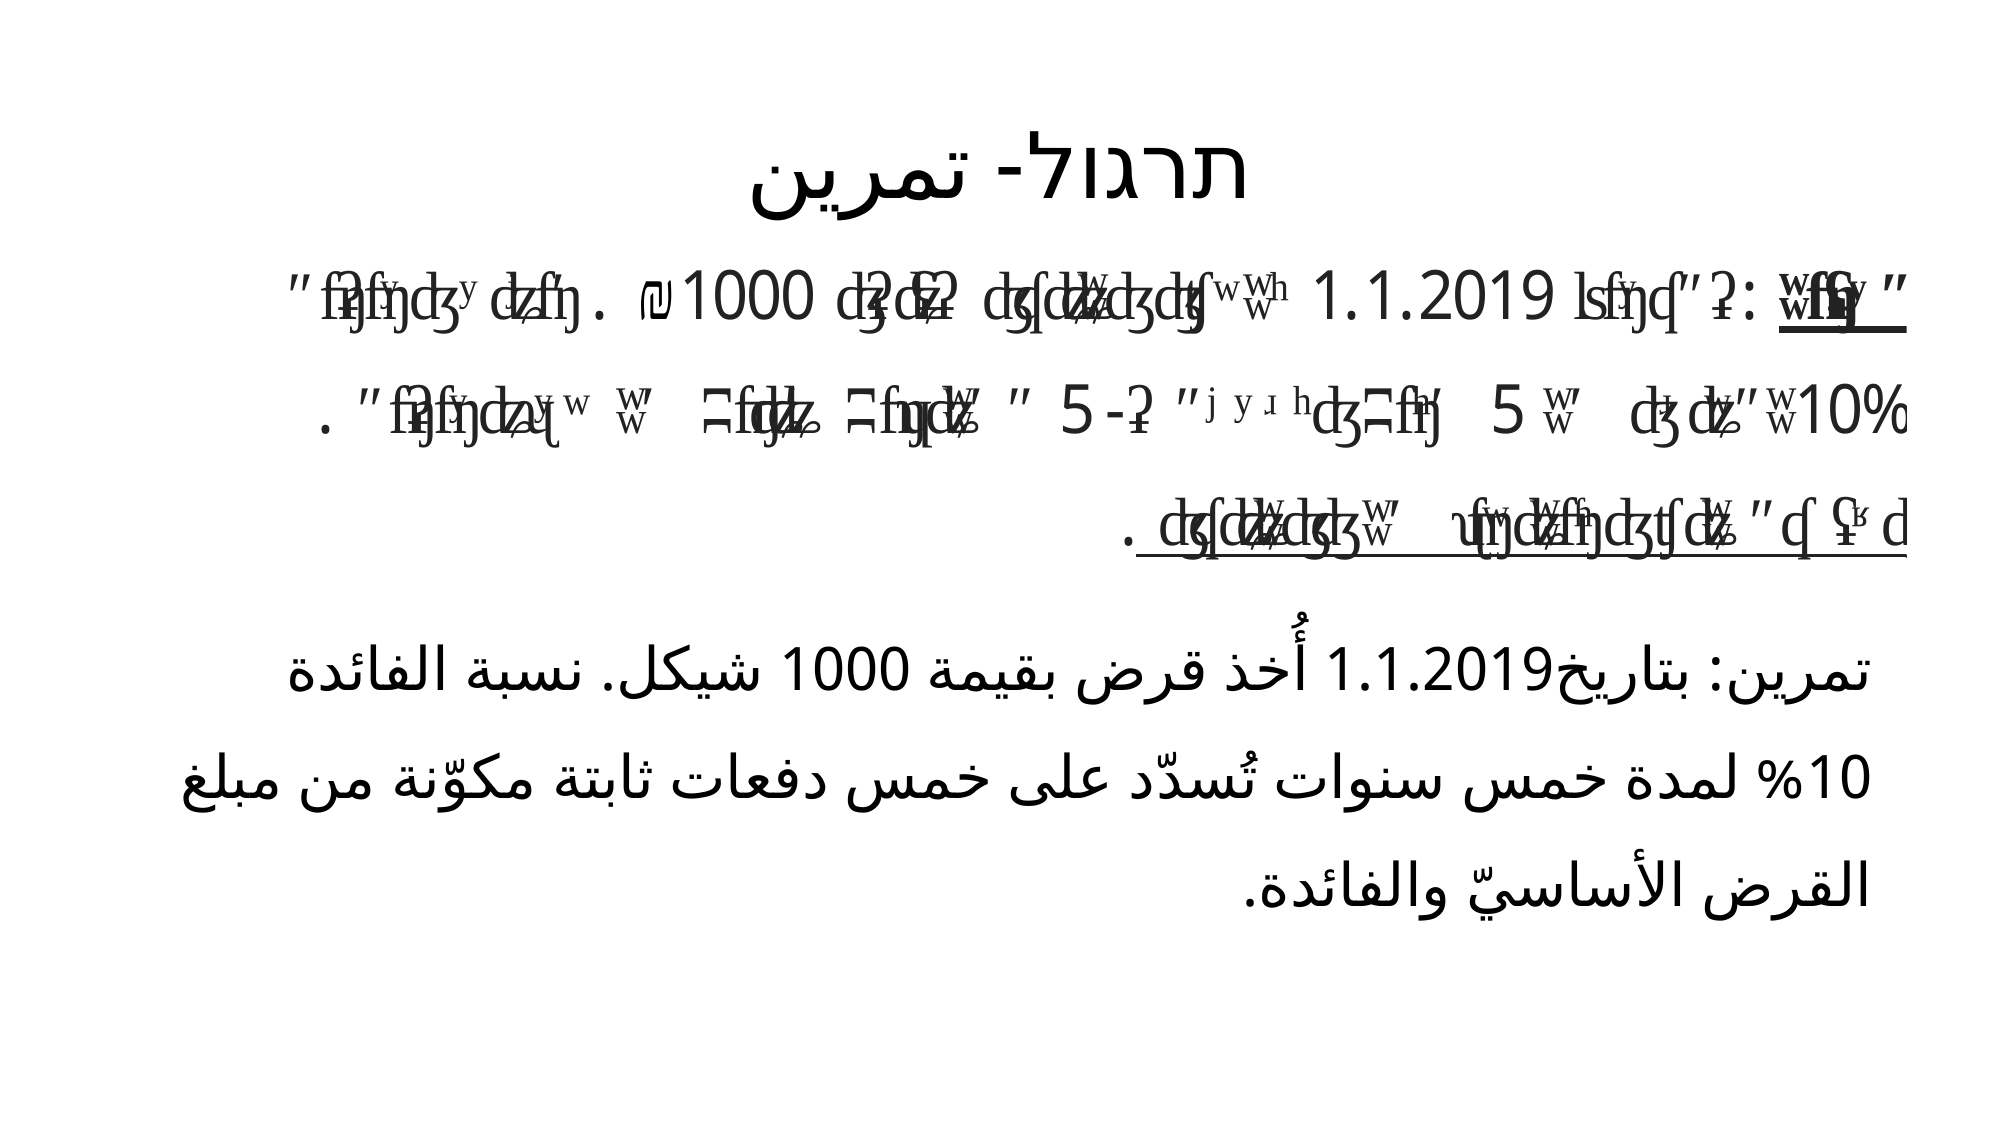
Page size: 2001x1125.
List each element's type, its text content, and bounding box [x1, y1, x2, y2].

text_box تمرين: بتاريخ1.1.2019 أُخذ قرض بقيمة 1000 شيكل. نسبة الفائدة 10% لمدة خمس سنوات تُسدّد على خمس دفعات ثابتة مكوّنة من مبلغ القرض الأساسيّ والفائدة. [162, 586, 1888, 927]
title תרגול- تمرين [137, 59, 1863, 239]
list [28, 239, 1907, 580]
